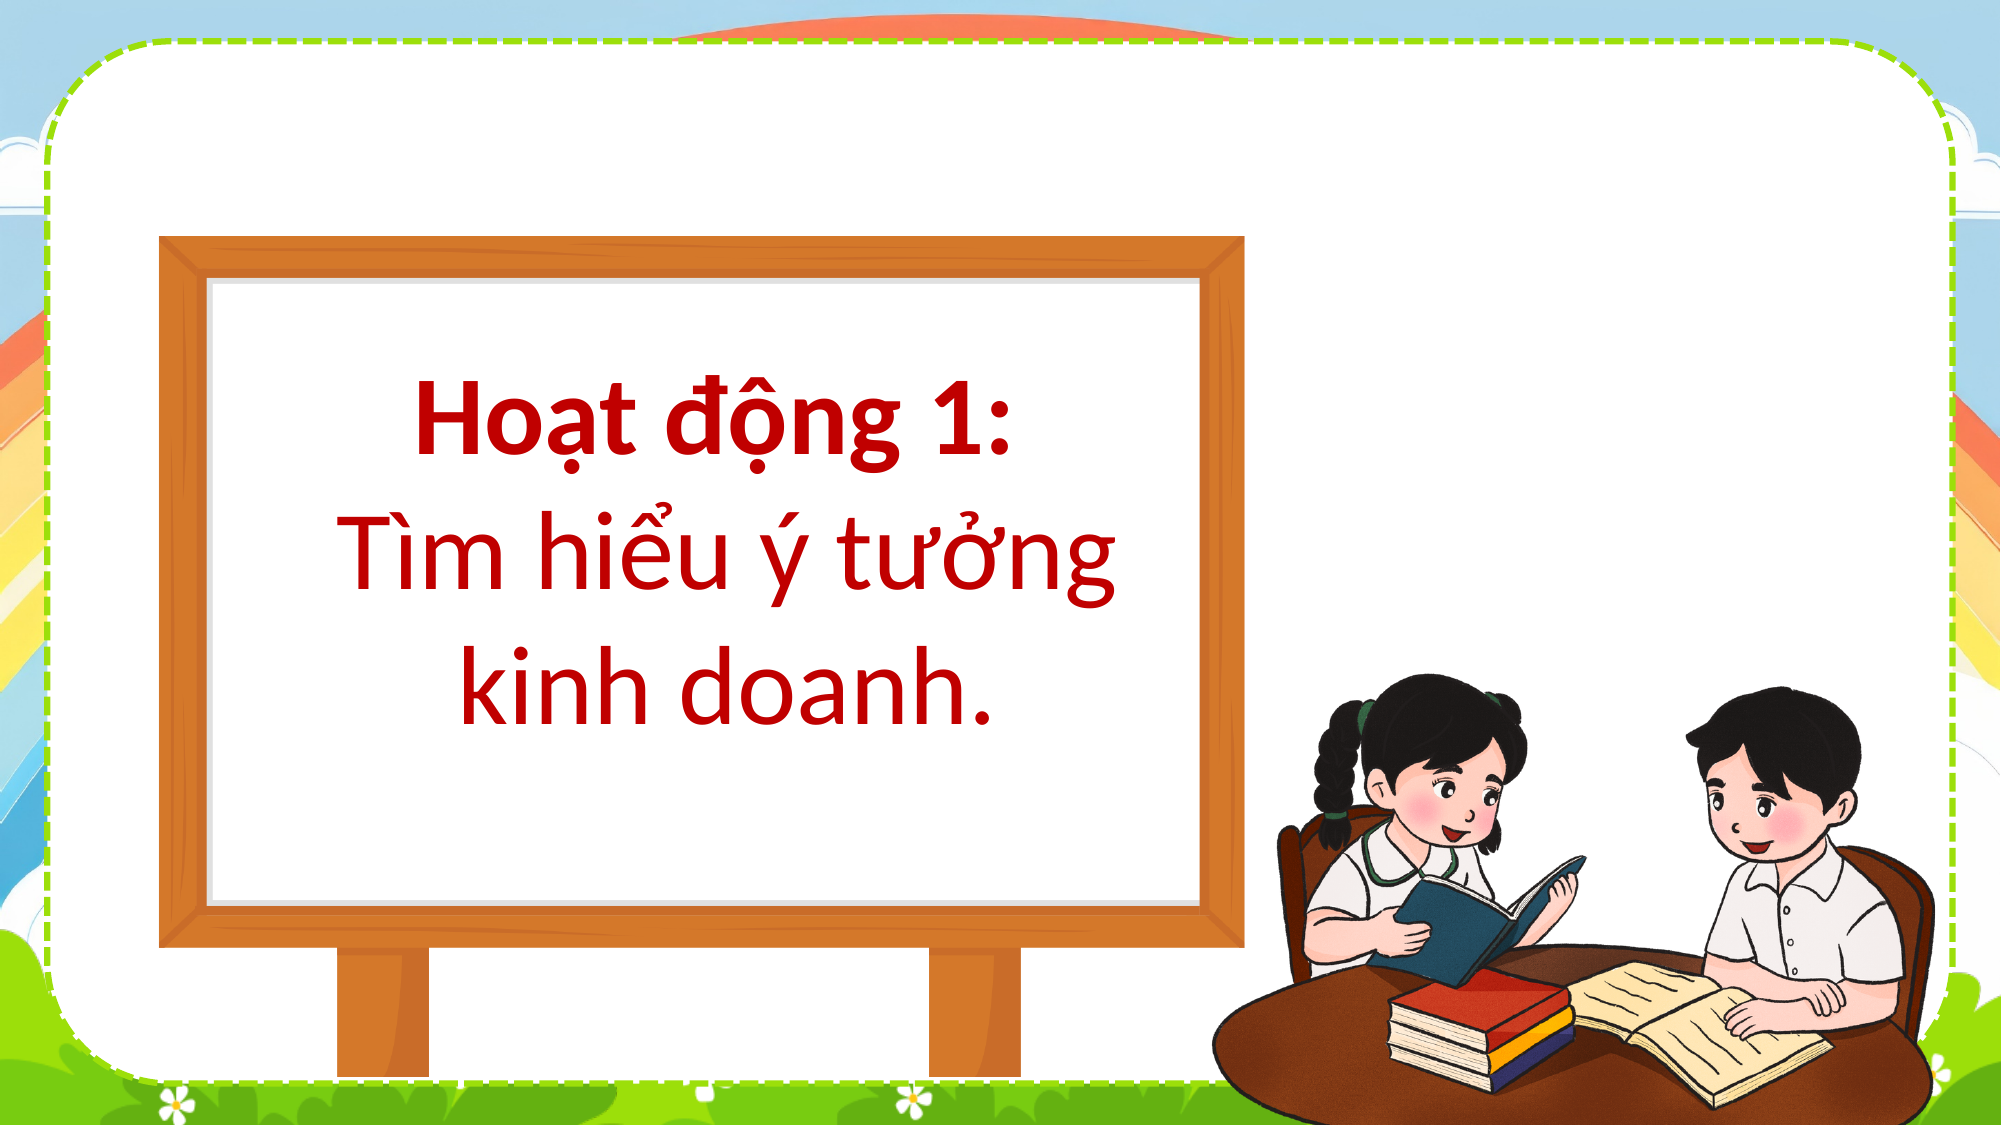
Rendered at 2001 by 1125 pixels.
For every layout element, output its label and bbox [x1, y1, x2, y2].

list [0, 0, 2000, 1125]
